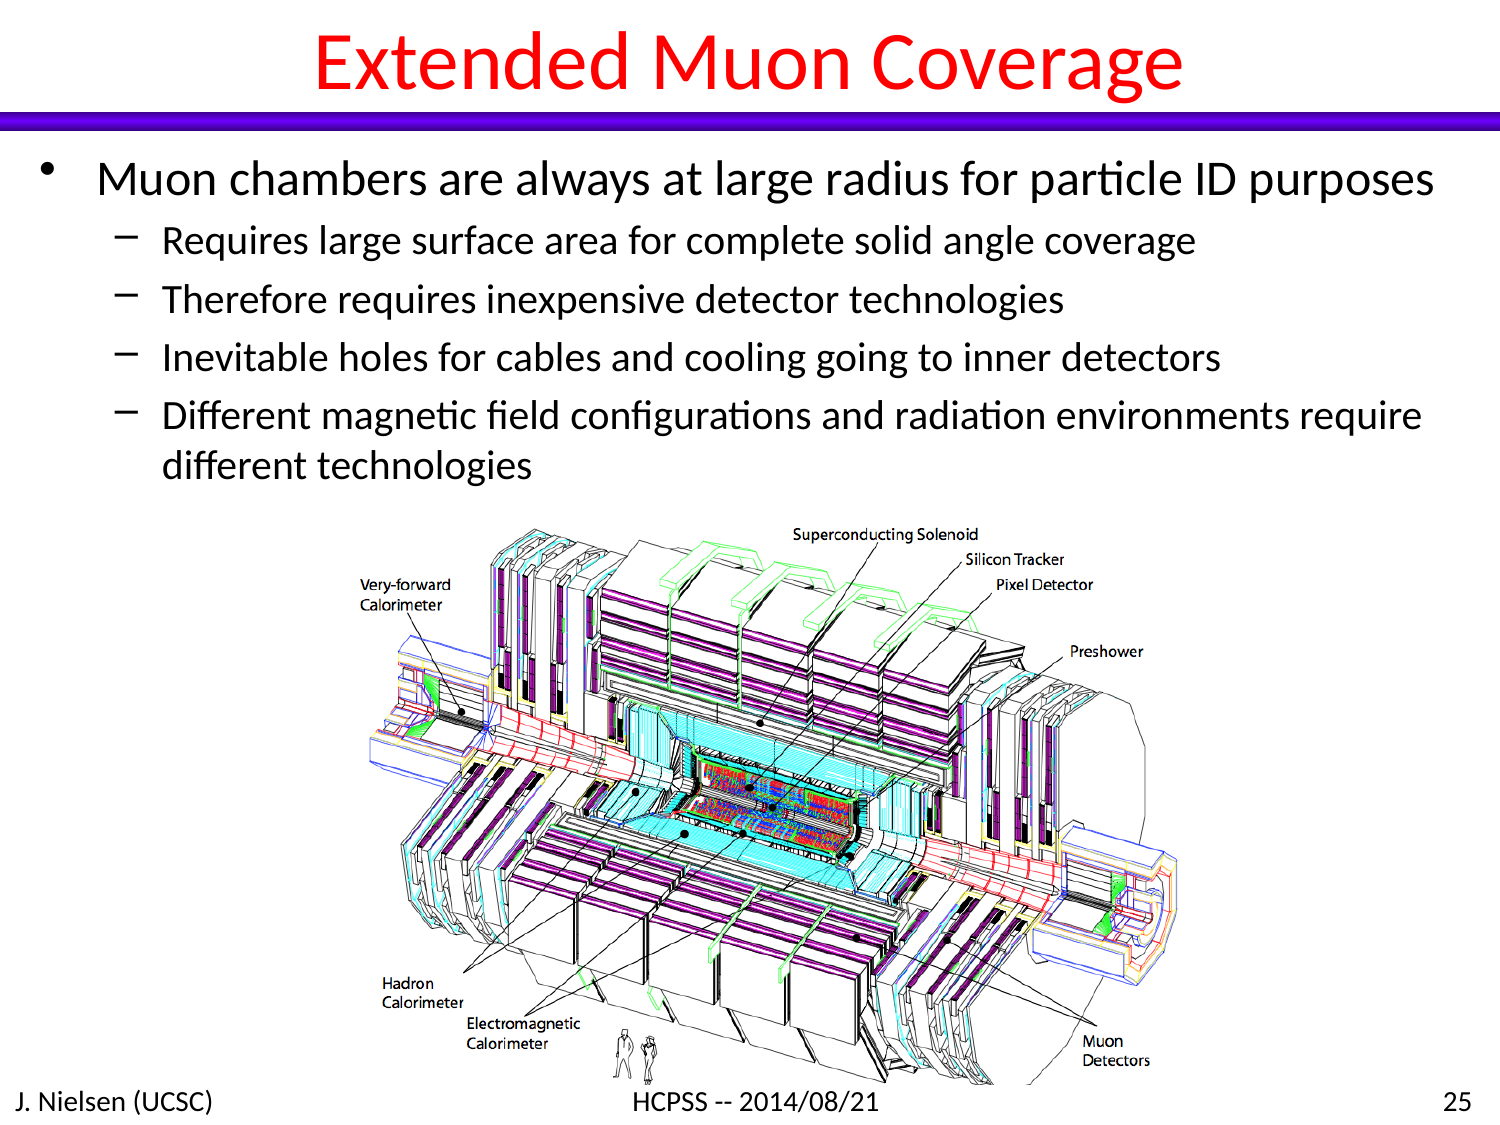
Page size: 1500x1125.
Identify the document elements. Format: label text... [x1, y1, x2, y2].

list Muon chambers are always at large radius for particle ID purposes Requires large surface area for complete solid angle coverage Therefore requires inexpensive detector technologies Inevitable holes for cables and cooling going to inner detectors Different magnetic field configurations and radiation environments require different technologies [24, 137, 1475, 515]
title Extended Muon Coverage [0, 0, 1500, 113]
slide_number 25 [1174, 1074, 1488, 1113]
footer HCPSS -- 2014/08/21 [462, 1094, 1051, 1113]
picture [318, 496, 1197, 1085]
slide_number J. Nielsen (UCSC) [0, 1074, 438, 1125]
